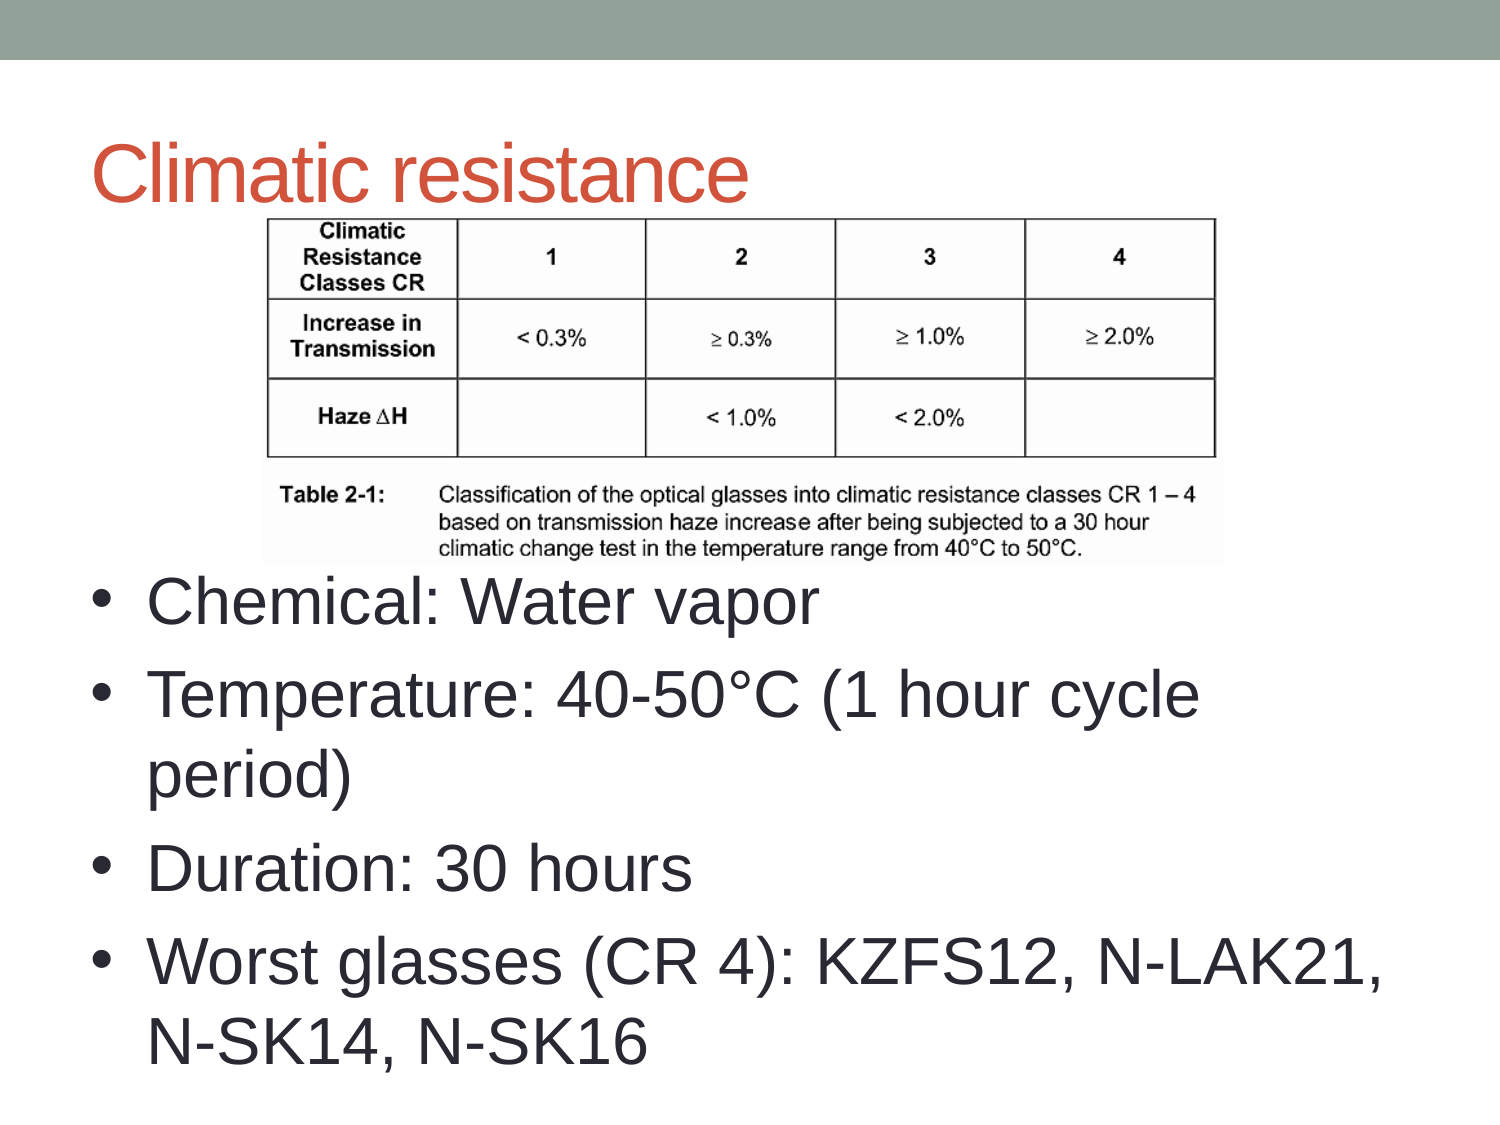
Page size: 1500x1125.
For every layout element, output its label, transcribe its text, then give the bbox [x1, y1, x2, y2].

title Climatic resistance [75, 87, 1425, 250]
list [262, 212, 1224, 565]
text_box Chemical: Water vapor Temperature: 40-50°C (1 hour cycle period) Duration: 30 hours Worst glasses (CR 4): KZFS12, N-LAK21, N-SK14, N-SK16 [74, 549, 1425, 1125]
